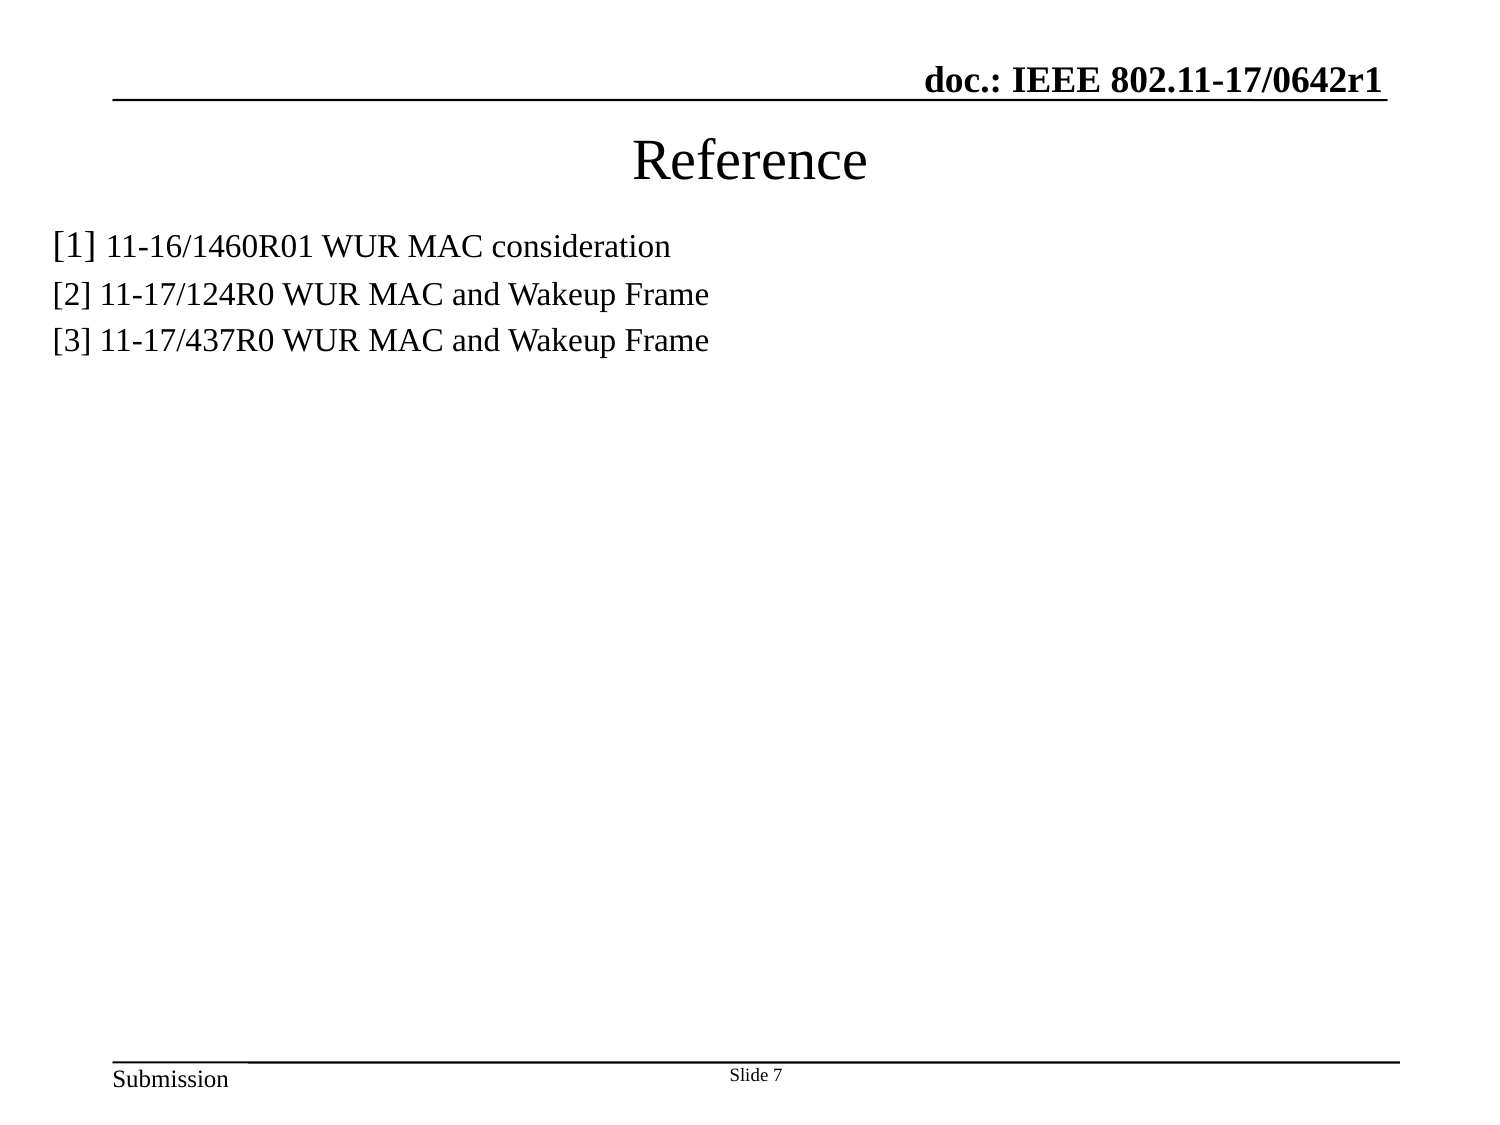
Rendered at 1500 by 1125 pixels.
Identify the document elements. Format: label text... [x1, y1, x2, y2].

slide_number Slide 7 [712, 1061, 800, 1093]
title Reference [0, 87, 1500, 226]
list [1] 11-16/1460R01 WUR MAC consideration [2] 11-17/124R0 WUR MAC and Wakeup Frame [3] 11-17/437R0 WUR MAC and Wakeup Frame [37, 212, 1463, 701]
